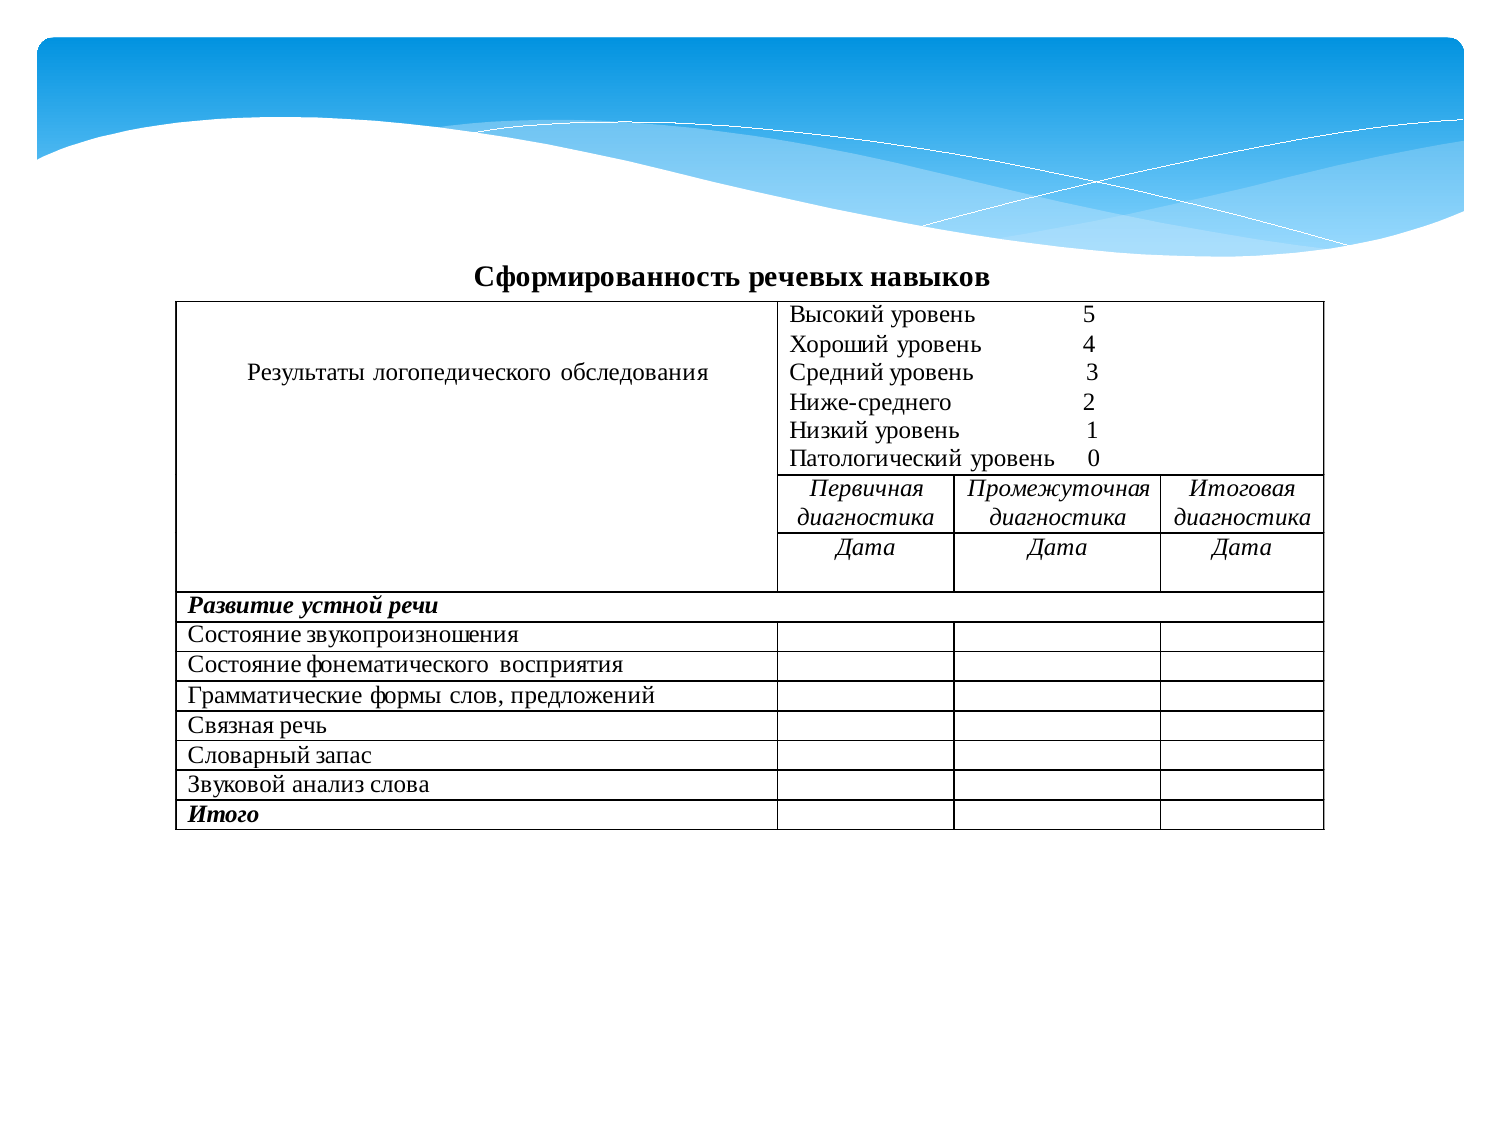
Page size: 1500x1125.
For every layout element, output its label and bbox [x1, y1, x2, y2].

picture [174, 261, 1325, 864]
